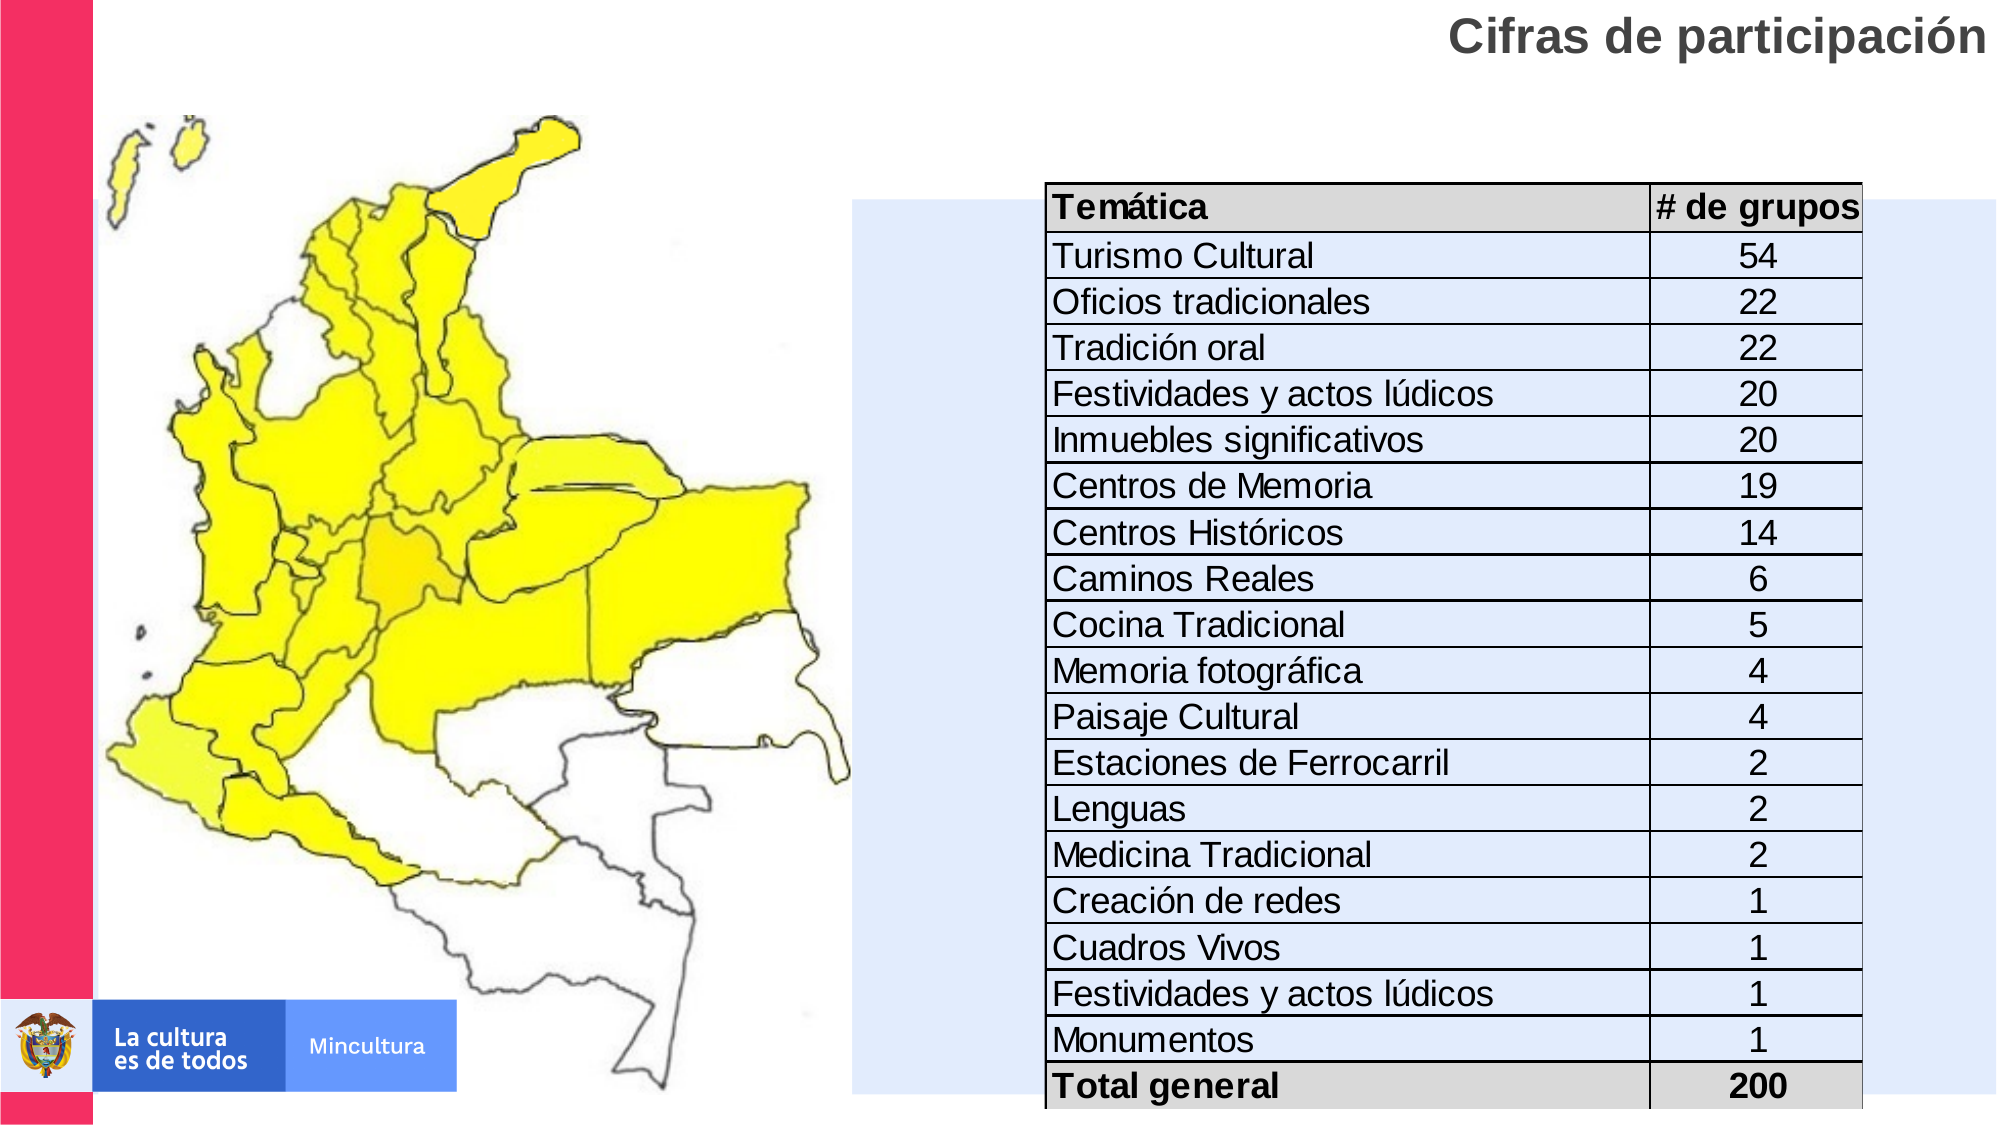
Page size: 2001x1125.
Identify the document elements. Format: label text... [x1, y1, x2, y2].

text_box Cifras de participación [616, 0, 2000, 126]
text_box [853, 199, 1044, 1095]
text_box [93, 199, 98, 999]
picture [1044, 182, 1865, 1112]
text_box [1865, 199, 1997, 1095]
picture [0, 0, 853, 1125]
